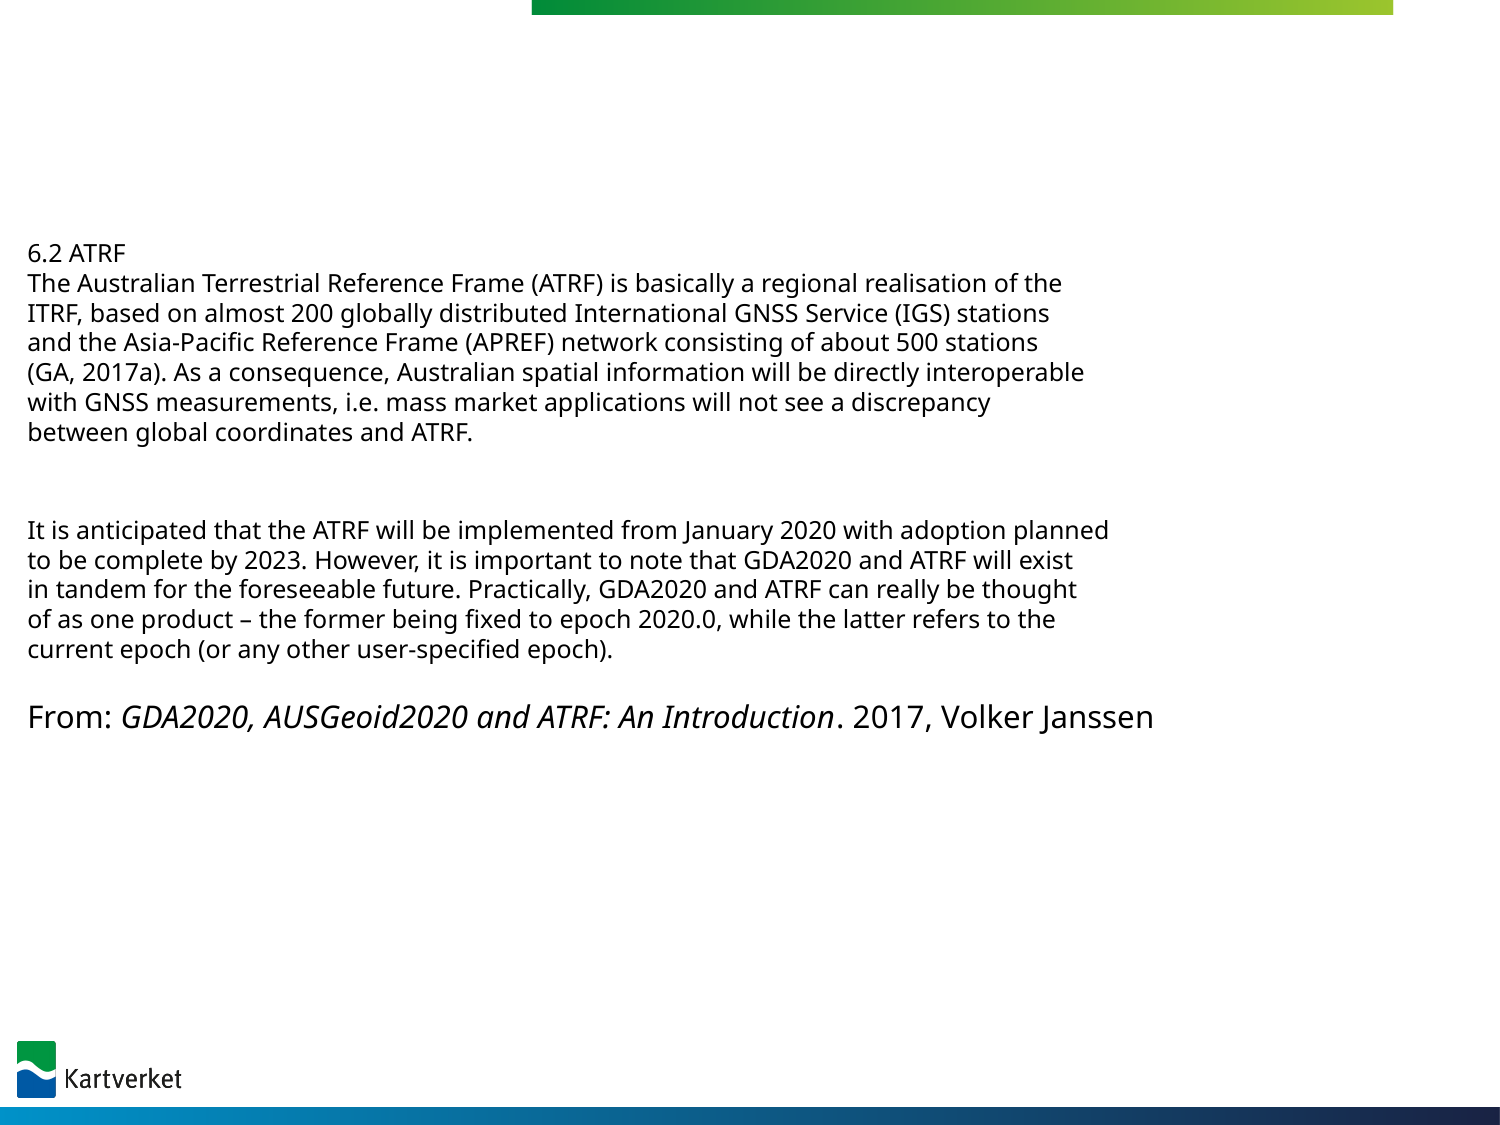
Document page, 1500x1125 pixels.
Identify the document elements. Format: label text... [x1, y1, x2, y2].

text_box 6.2 ATRF The Australian Terrestrial Reference Frame (ATRF) is basically a regional realisation of the ITRF, based on almost 200 globally distributed International GNSS Service (IGS) stations and the Asia-Pacific Reference Frame (APREF) network consisting of about 500 stations (GA, 2017a). As a consequence, Australian spatial information will be directly interoperable with GNSS measurements, i.e. mass market applications will not see a discrepancy between global coordinates and ATRF. It is anticipated that the ATRF will be implemented from January 2020 with adoption planned to be complete by 2023. However, it is important to note that GDA2020 and ATRF will exist in tandem for the foreseeable future. Practically, GDA2020 and ATRF can really be thought of as one product – the former being fixed to epoch 2020.0, while the latter refers to the current epoch (or any other user-specified epoch). From: GDA2020, AUSGeoid2020 and ATRF: An Introduction. 2017, Volker Janssen [27, 237, 1470, 845]
picture [0, 0, 1500, 1125]
